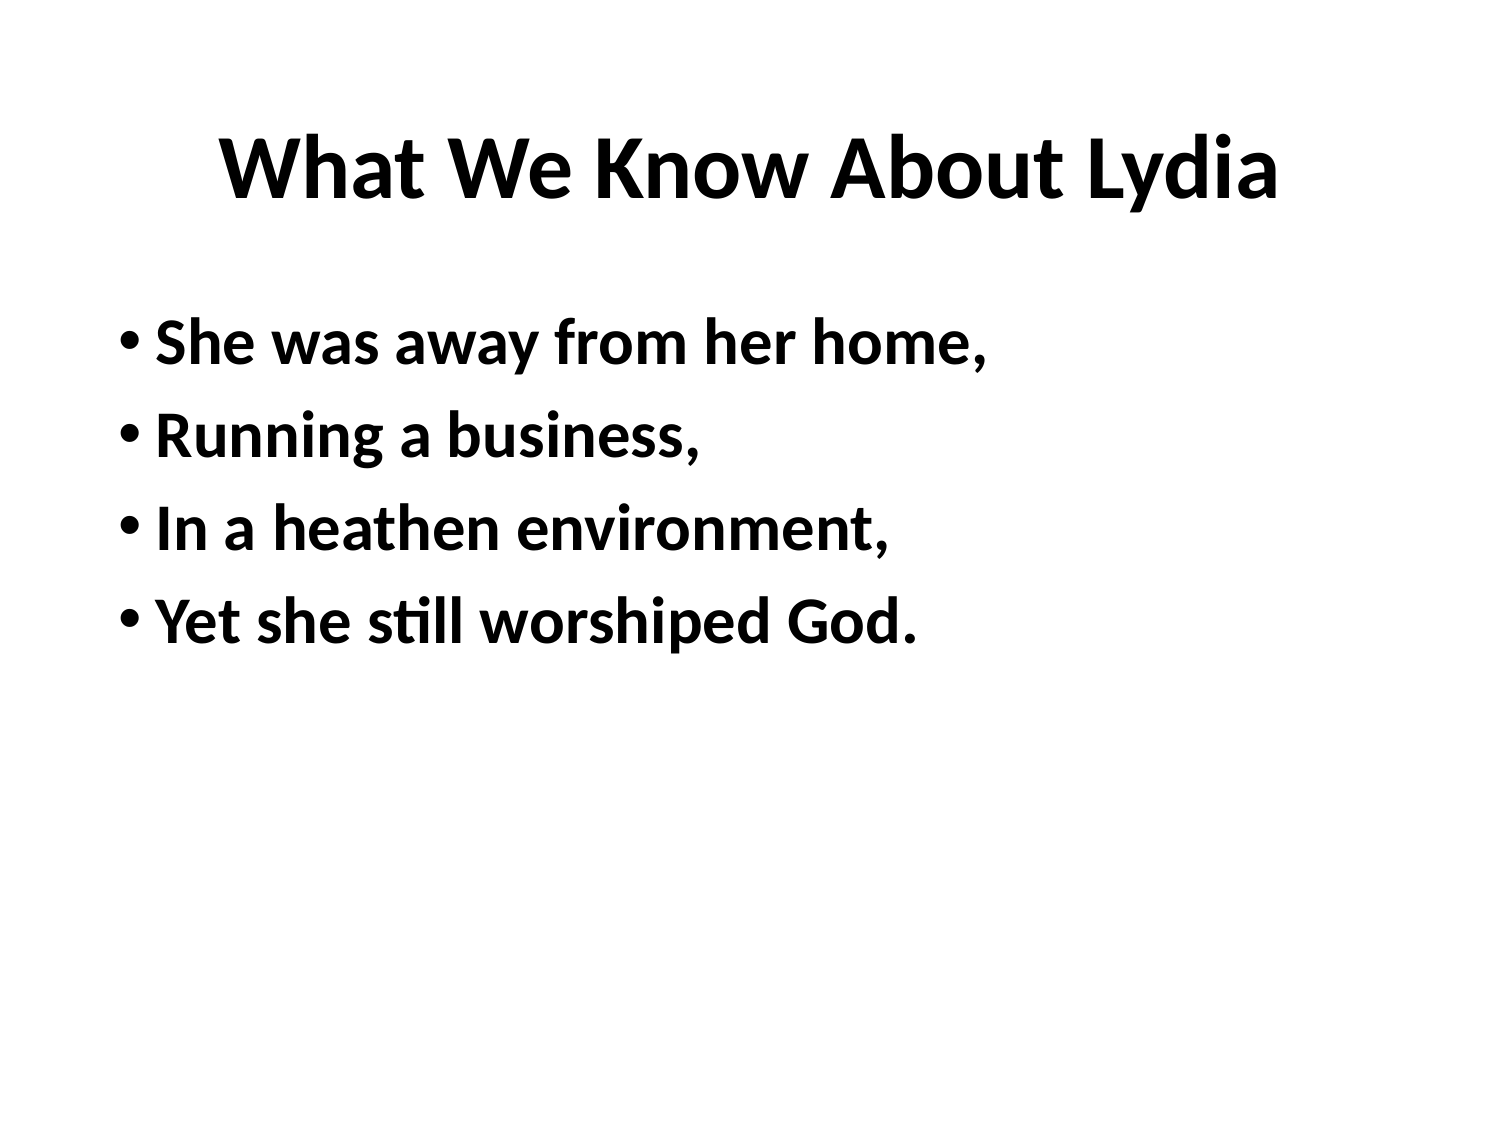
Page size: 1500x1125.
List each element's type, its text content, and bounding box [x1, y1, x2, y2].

title What We Know About Lydia [103, 59, 1397, 278]
list She was away from her home, Running a business, In a heathen environment, Yet she still worshiped God. [103, 299, 1397, 1014]
